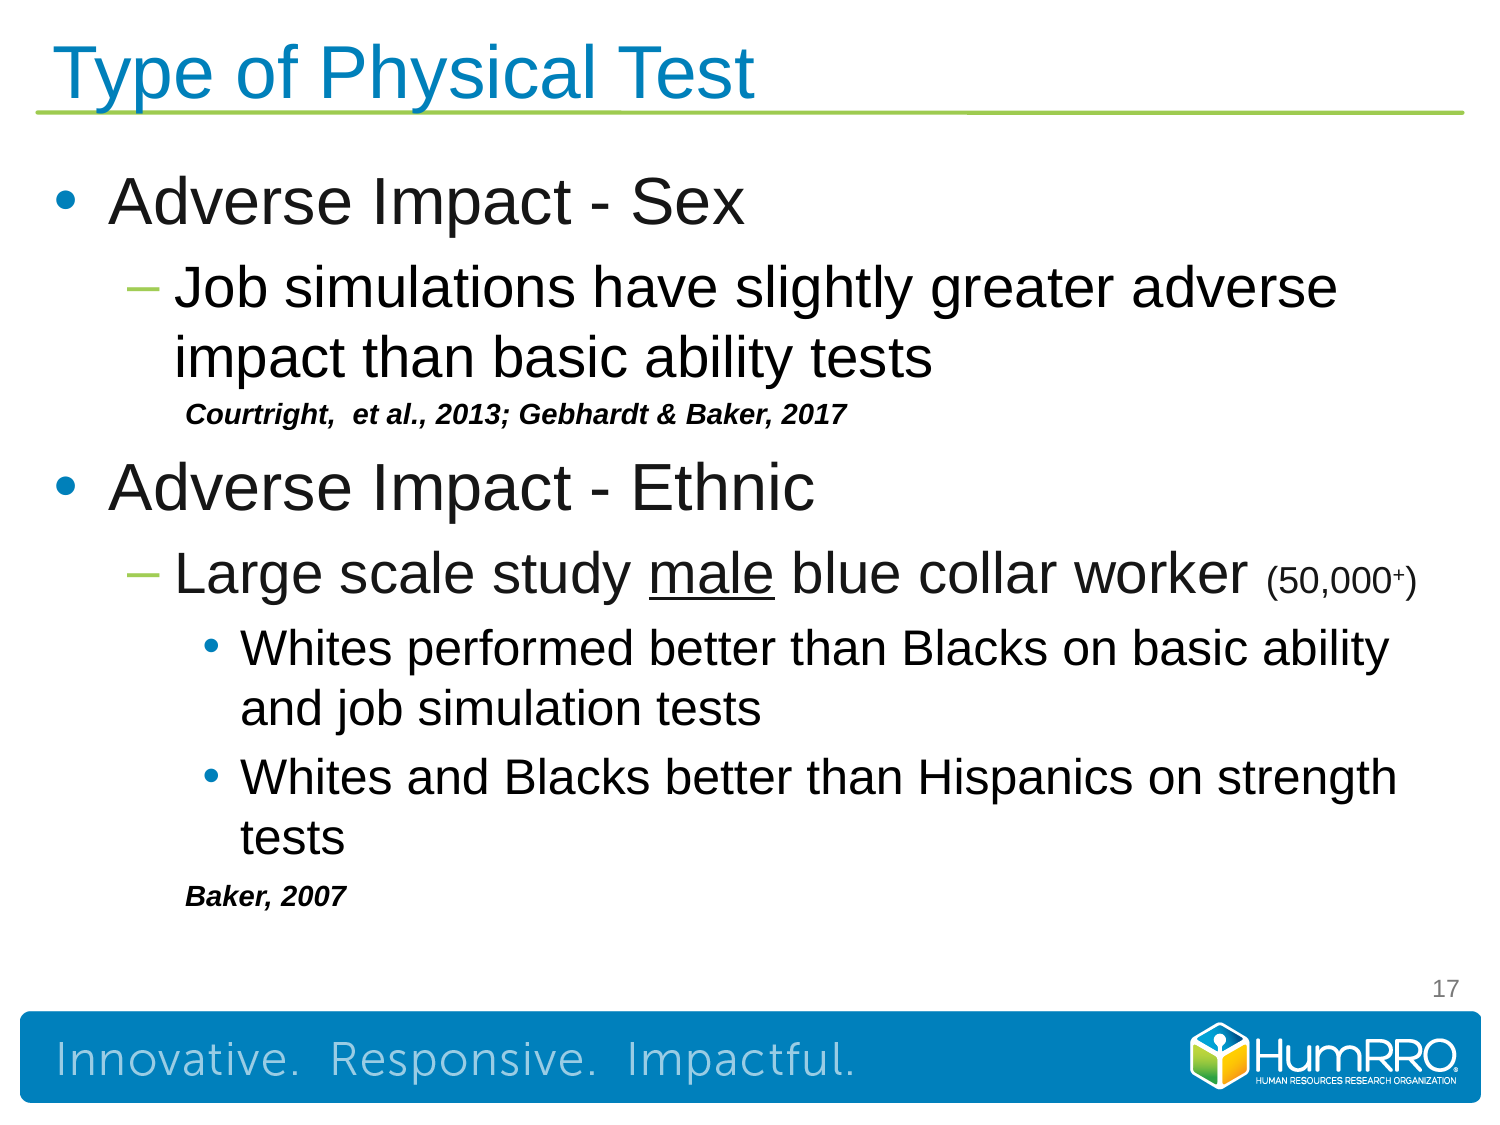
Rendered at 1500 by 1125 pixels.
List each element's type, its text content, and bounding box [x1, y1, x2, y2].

picture [0, 0, 1500, 1123]
slide_number 17 [1125, 957, 1475, 1018]
list Adverse Impact - Sex Job simulations have slightly greater adverse impact than basic ability tests Courtright, et al., 2013; Gebhardt & Baker, 2017 Adverse Impact - Ethnic Large scale study male blue collar worker (50,000+) Whites performed better than Blacks on basic ability and job simulation tests Whites and Blacks better than Hispanics on strength tests Baker, 2007 [37, 149, 1438, 988]
title Type of Physical Test [37, 12, 1425, 125]
